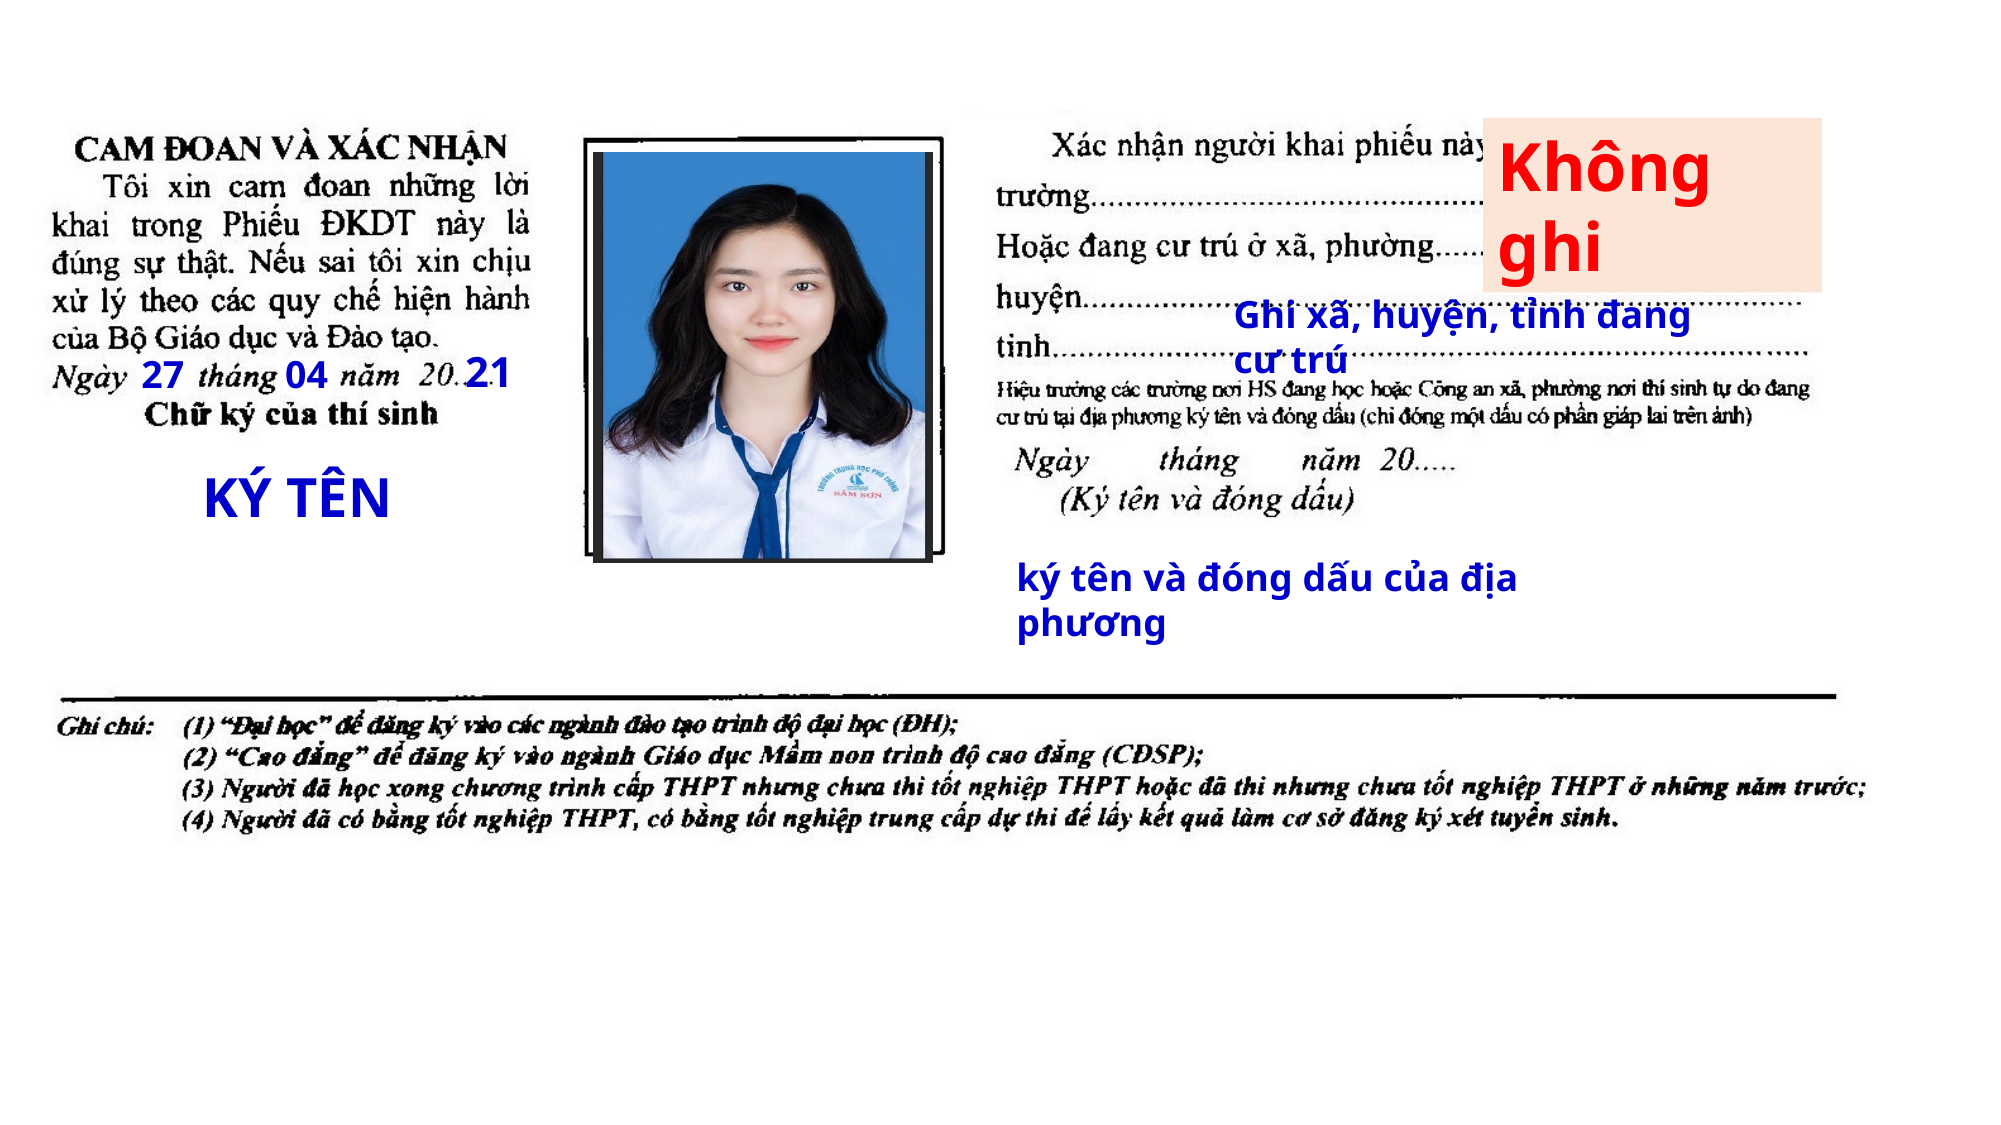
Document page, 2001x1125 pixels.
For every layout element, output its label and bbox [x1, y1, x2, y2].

picture [1, 111, 1874, 1043]
